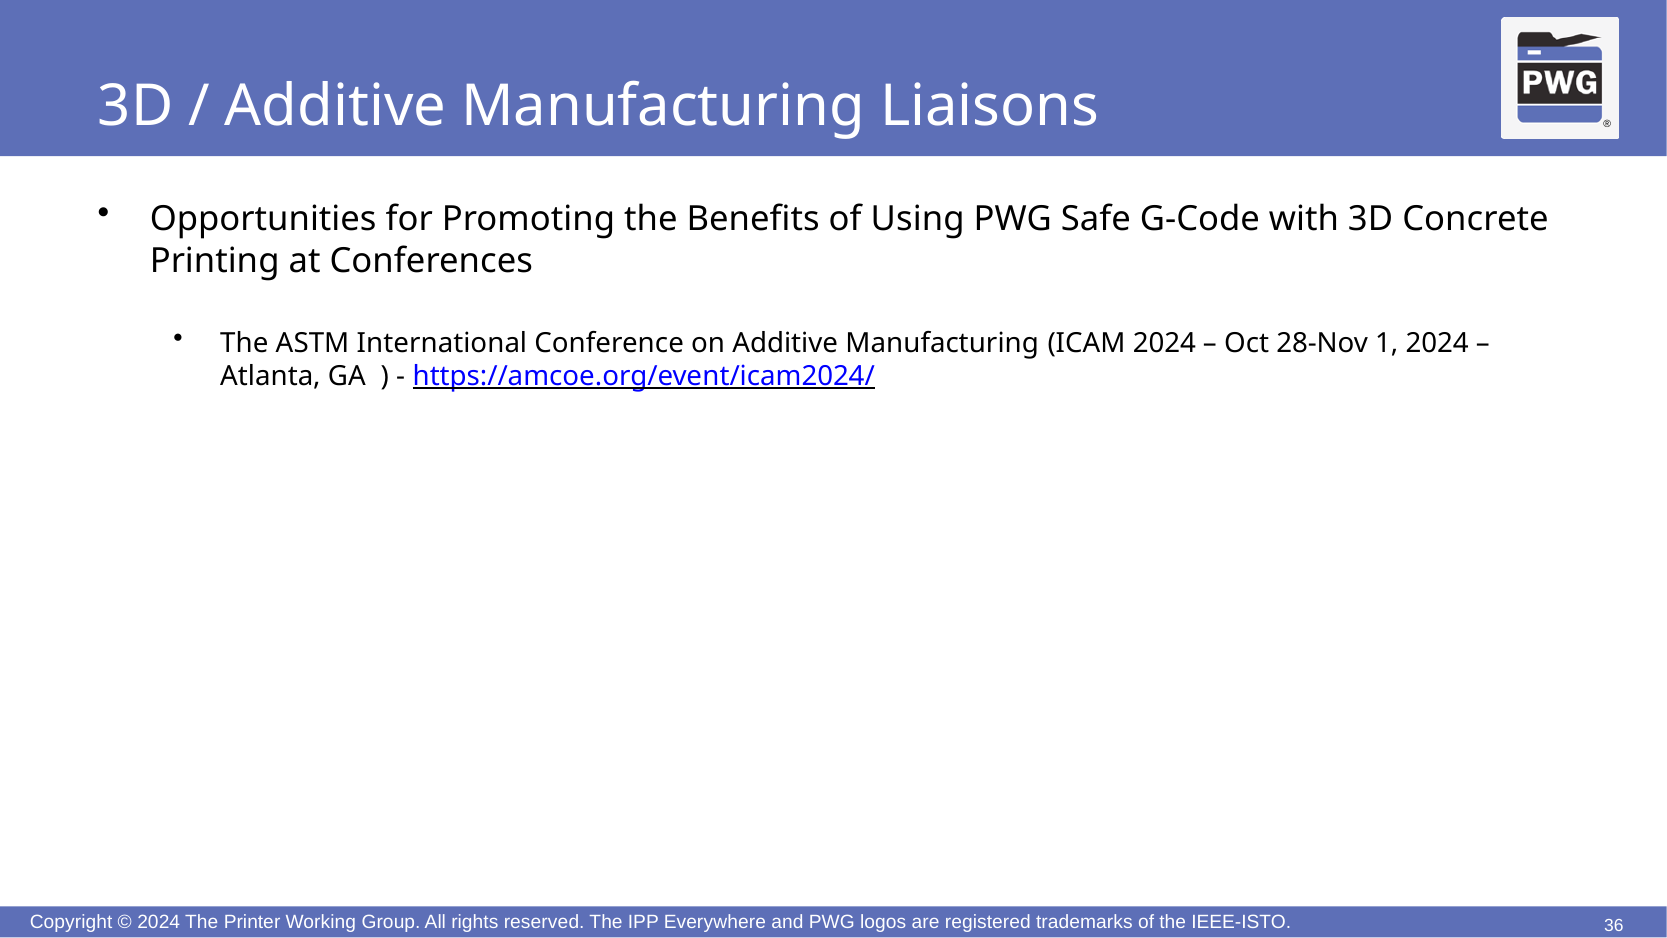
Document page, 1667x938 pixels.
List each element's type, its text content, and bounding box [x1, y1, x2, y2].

picture [1501, 17, 1619, 139]
title 3D / Additive Manufacturing Liaisons [82, 5, 1464, 146]
list Opportunities for Promoting the Benefits of Using PWG Safe G-Code with 3D Concrete Printing at Conferences The ASTM International Conference on Additive Manufacturing (ICAM 2024 – Oct 28-Nov 1, 2024 – Atlanta, GA ) - https://amcoe.org/event/icam2024/ [82, 186, 1584, 890]
slide_number 36 [1561, 906, 1667, 938]
